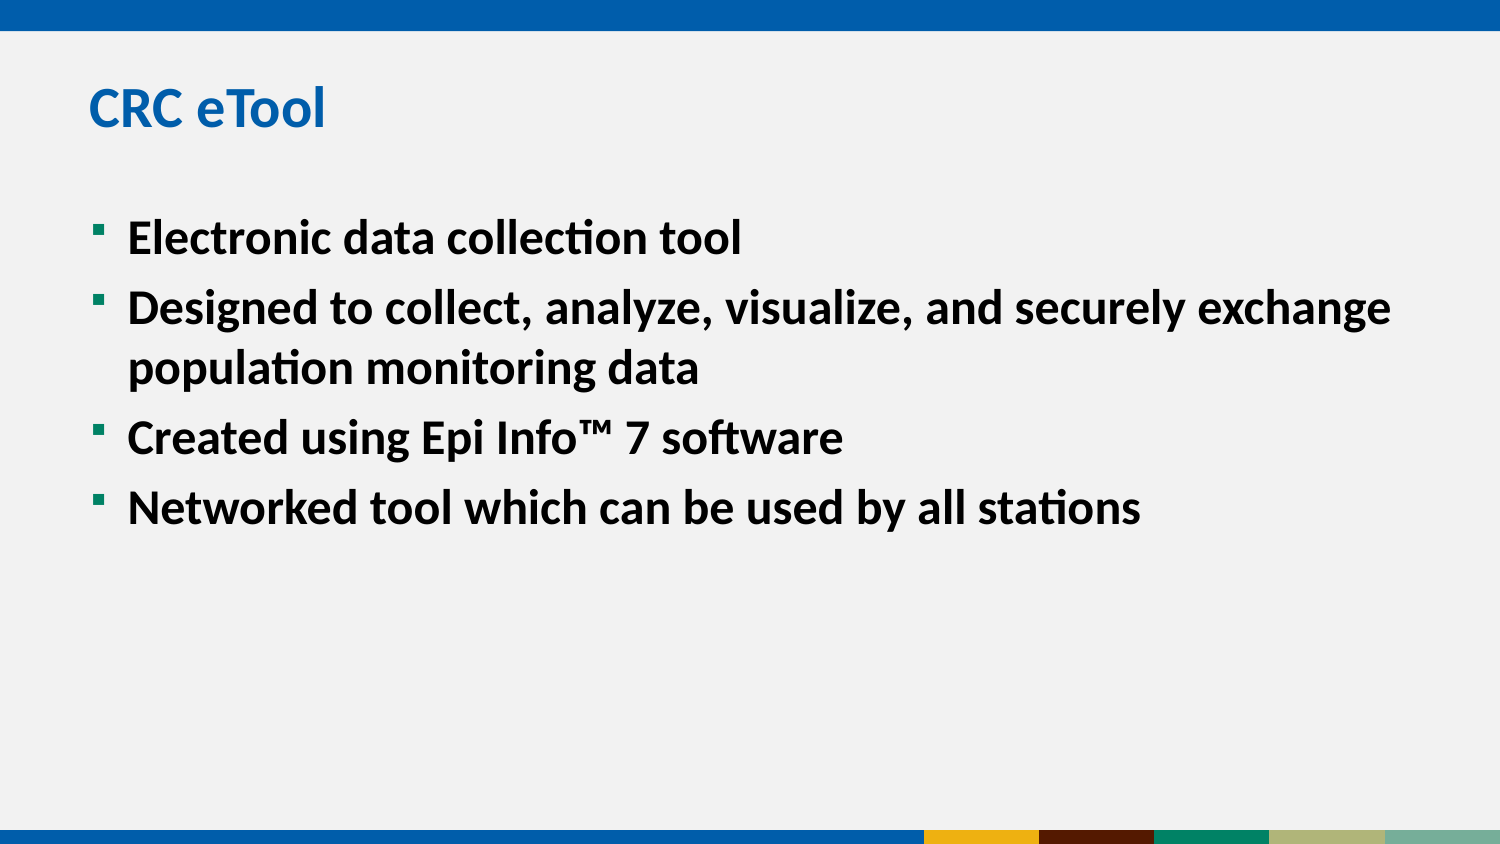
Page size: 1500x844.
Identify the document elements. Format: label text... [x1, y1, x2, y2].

title CRC eTool [75, 33, 1425, 175]
list Electronic data collection tool Designed to collect, analyze, visualize, and securely exchange population monitoring data Created using Epi Info™ 7 software Networked tool which can be used by all stations [75, 196, 1425, 713]
